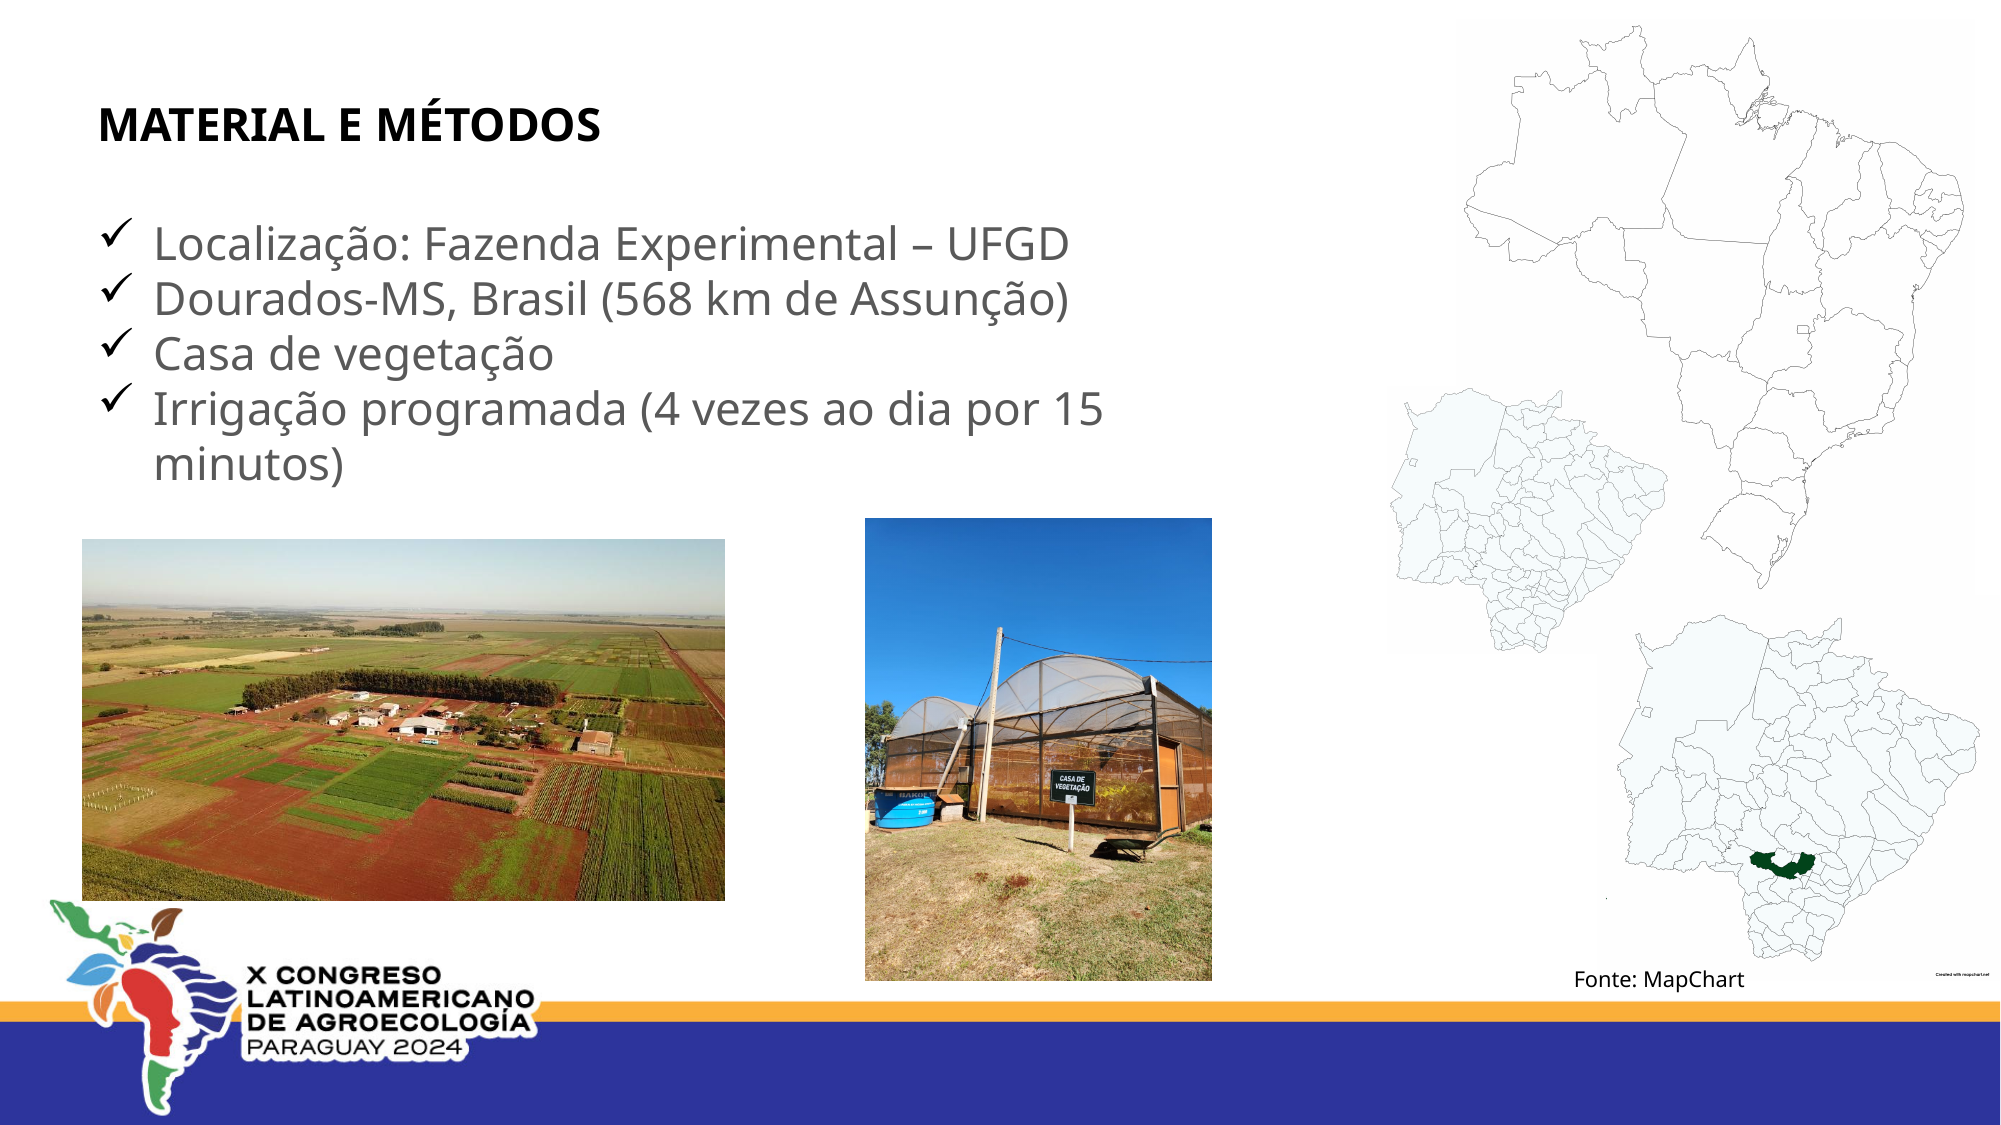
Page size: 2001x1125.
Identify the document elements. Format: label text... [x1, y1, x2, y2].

picture [0, 0, 2001, 1125]
text_box Fonte: MapChart [1558, 958, 1779, 1000]
text_box Localização: Fazenda Experimental – UFGD Dourados-MS, Brasil (568 km de Assunção) Casa de vegetação Irrigação programada (4 vezes ao dia por 15 minutos) [82, 200, 1179, 738]
text_box MATERIAL E MÉTODOS [82, 88, 752, 159]
